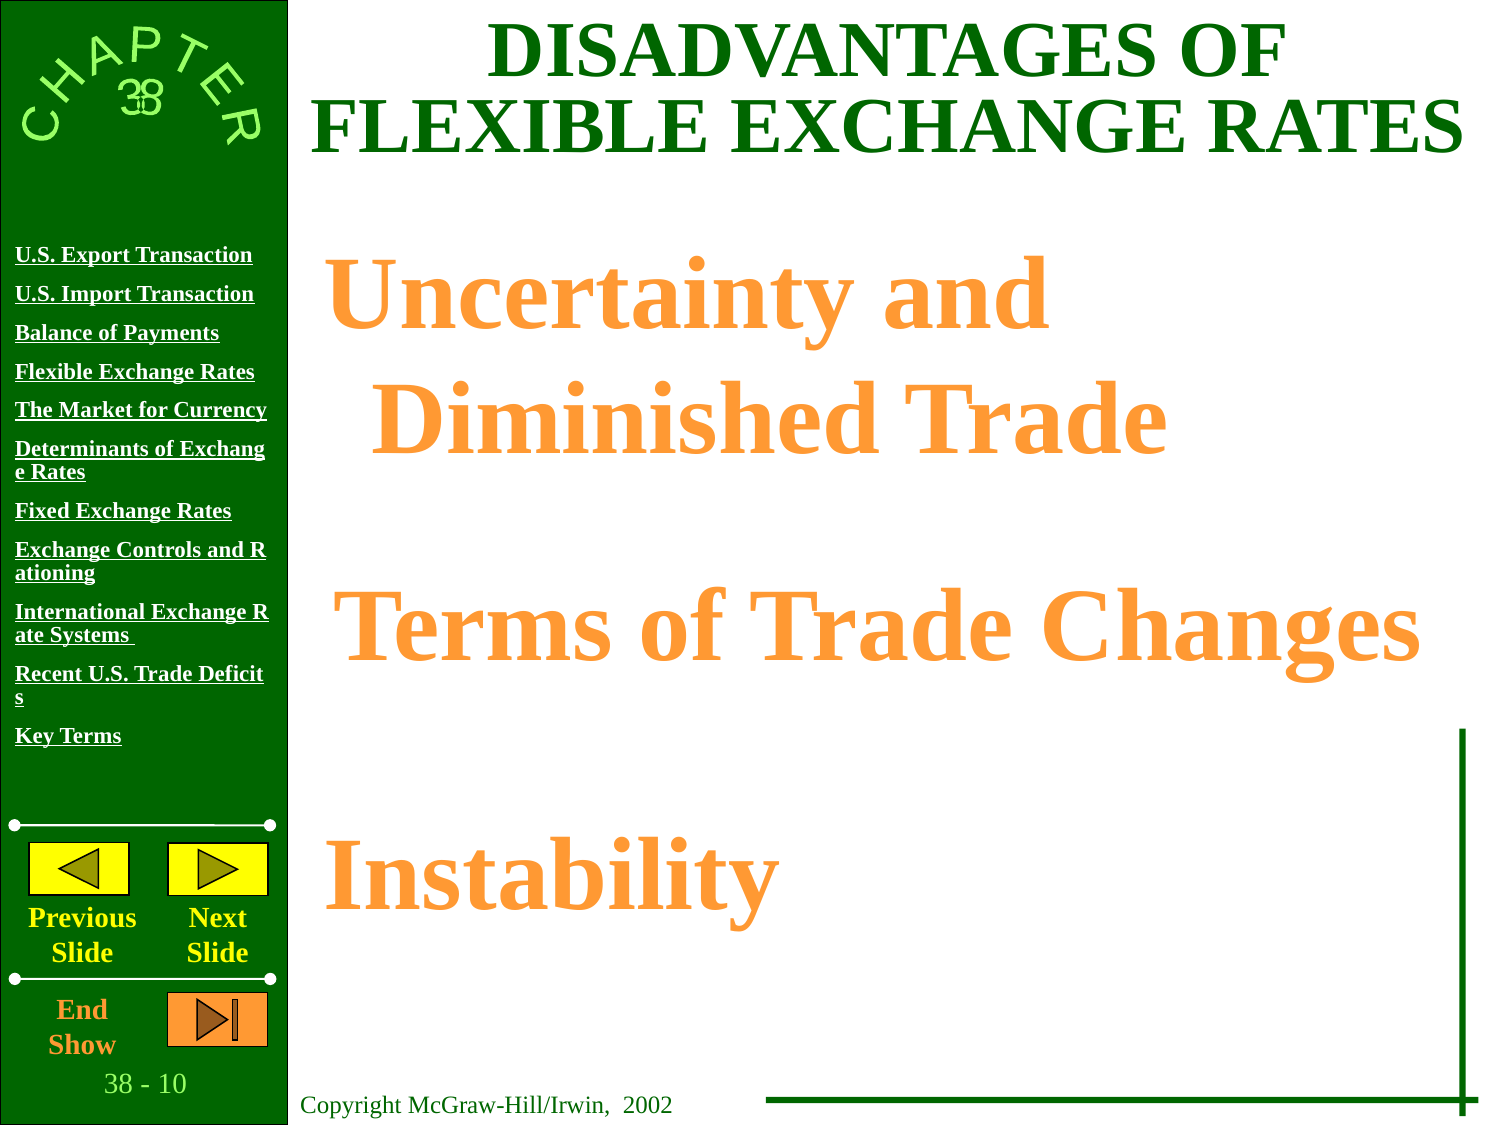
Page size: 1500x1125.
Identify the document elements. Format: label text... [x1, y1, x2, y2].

text_box Terms of Trade Changes [318, 548, 1439, 689]
text_box Uncertainty and Diminished Trade [309, 217, 1468, 482]
text_box Instability [308, 798, 797, 938]
text_box DISADVANTAGES OF FLEXIBLE EXCHANGE RATES [295, 8, 1482, 175]
